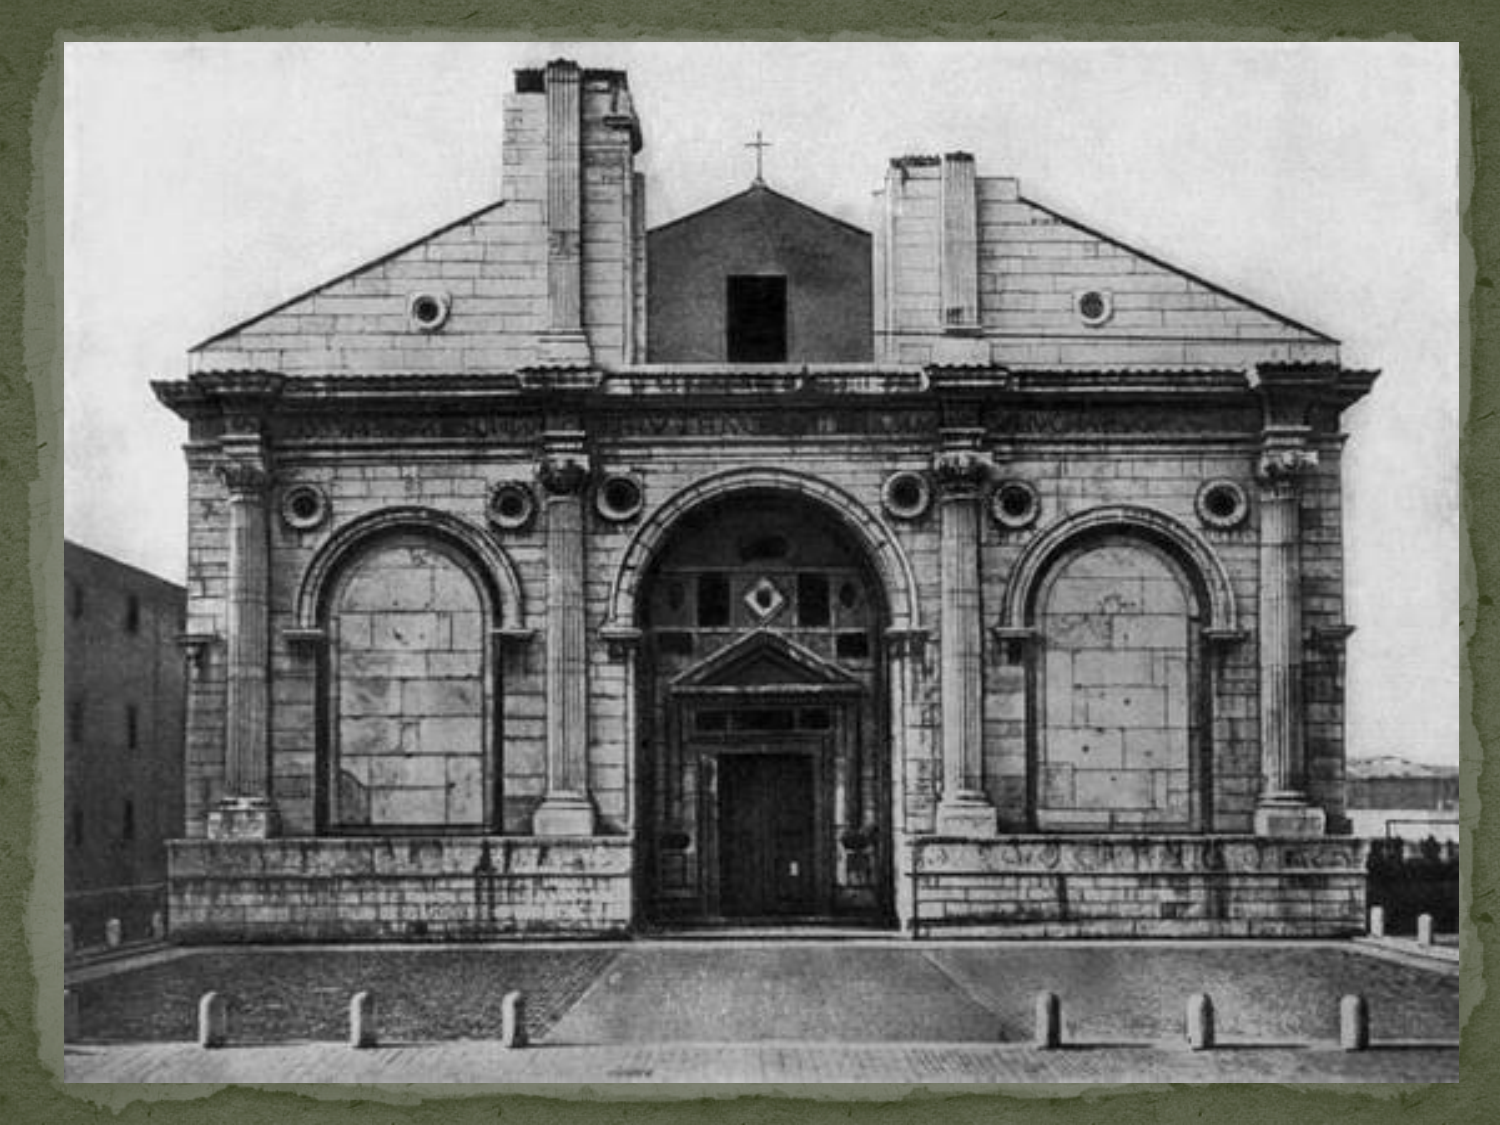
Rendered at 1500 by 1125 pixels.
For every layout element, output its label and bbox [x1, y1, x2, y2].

picture [64, 42, 1459, 1083]
